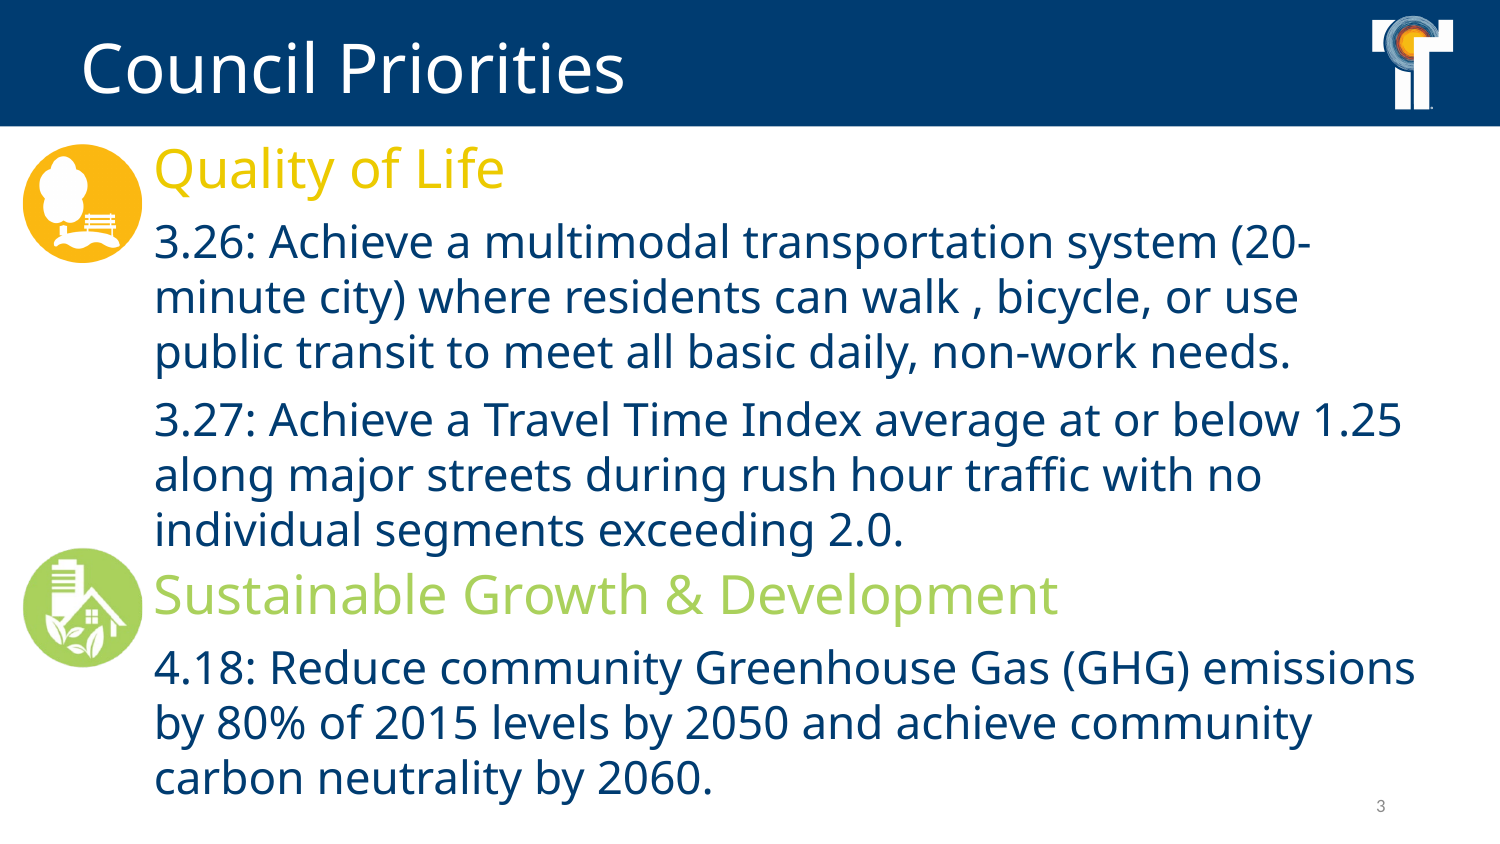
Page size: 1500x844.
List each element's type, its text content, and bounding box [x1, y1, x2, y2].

slide_number 3 [1059, 782, 1397, 827]
picture [1363, 14, 1461, 112]
picture [22, 546, 143, 668]
text_box [0, 0, 1500, 127]
text_box Council Priorities [69, 14, 1364, 114]
picture [22, 143, 143, 264]
text_box Quality of Life 3.26: Achieve a multimodal transportation system (20-minute city) where residents can walk , bicycle, or use public transit to meet all basic daily, non-work needs. 3.27: Achieve a Travel Time Index average at or below 1.25 along major streets during rush hour traffic with no individual segments exceeding 2.0. Sustainable Growth & Development 4.18: Reduce community Greenhouse Gas (GHG) emissions by 80% of 2015 levels by 2050 and achieve community carbon neutrality by 2060. [142, 136, 1451, 830]
